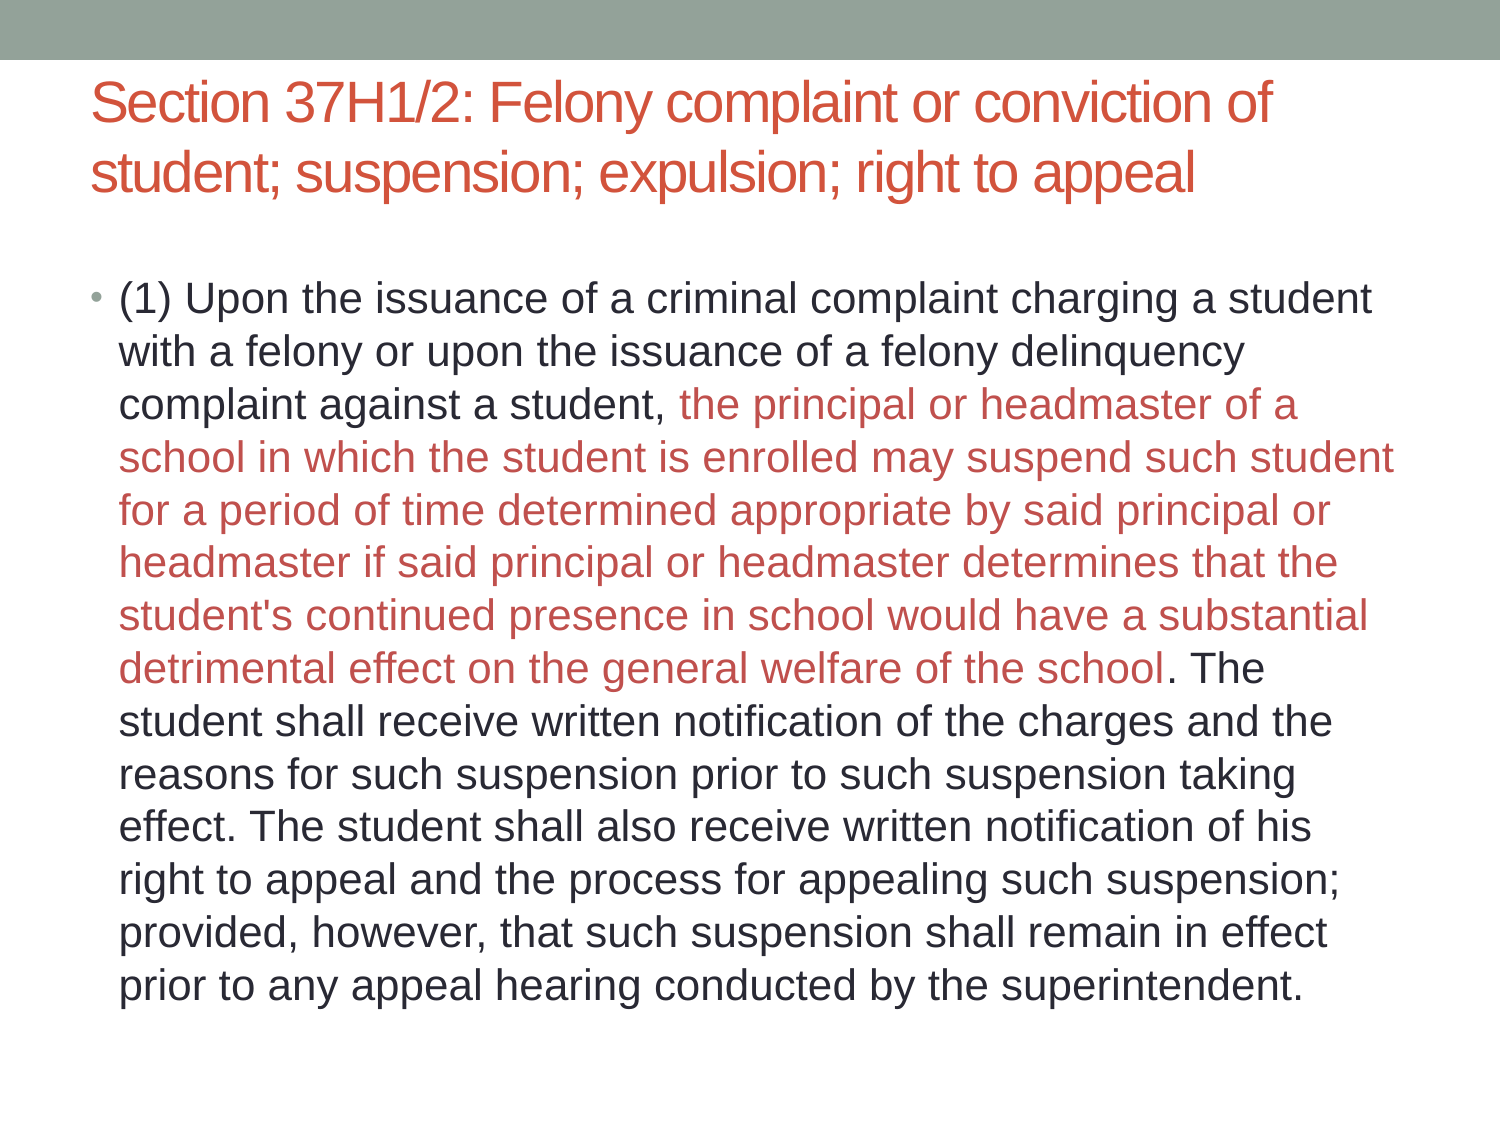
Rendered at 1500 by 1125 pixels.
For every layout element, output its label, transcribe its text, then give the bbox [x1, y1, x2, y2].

list (1) Upon the issuance of a criminal complaint charging a student with a felony or upon the issuance of a felony delinquency complaint against a student, the principal or headmaster of a school in which the student is enrolled may suspend such student for a period of time determined appropriate by said principal or headmaster if said principal or headmaster determines that the student's continued presence in school would have a substantial detrimental effect on the general welfare of the school. The student shall receive written notification of the charges and the reasons for such suspension prior to such suspension taking effect. The student shall also receive written notification of his right to appeal and the process for appealing such suspension; provided, however, that such suspension shall remain in effect prior to any appeal hearing conducted by the superintendent. [75, 262, 1425, 1063]
title Section 37H1/2: Felony complaint or conviction of student; suspension; expulsion; right to appeal [75, 87, 1425, 250]
